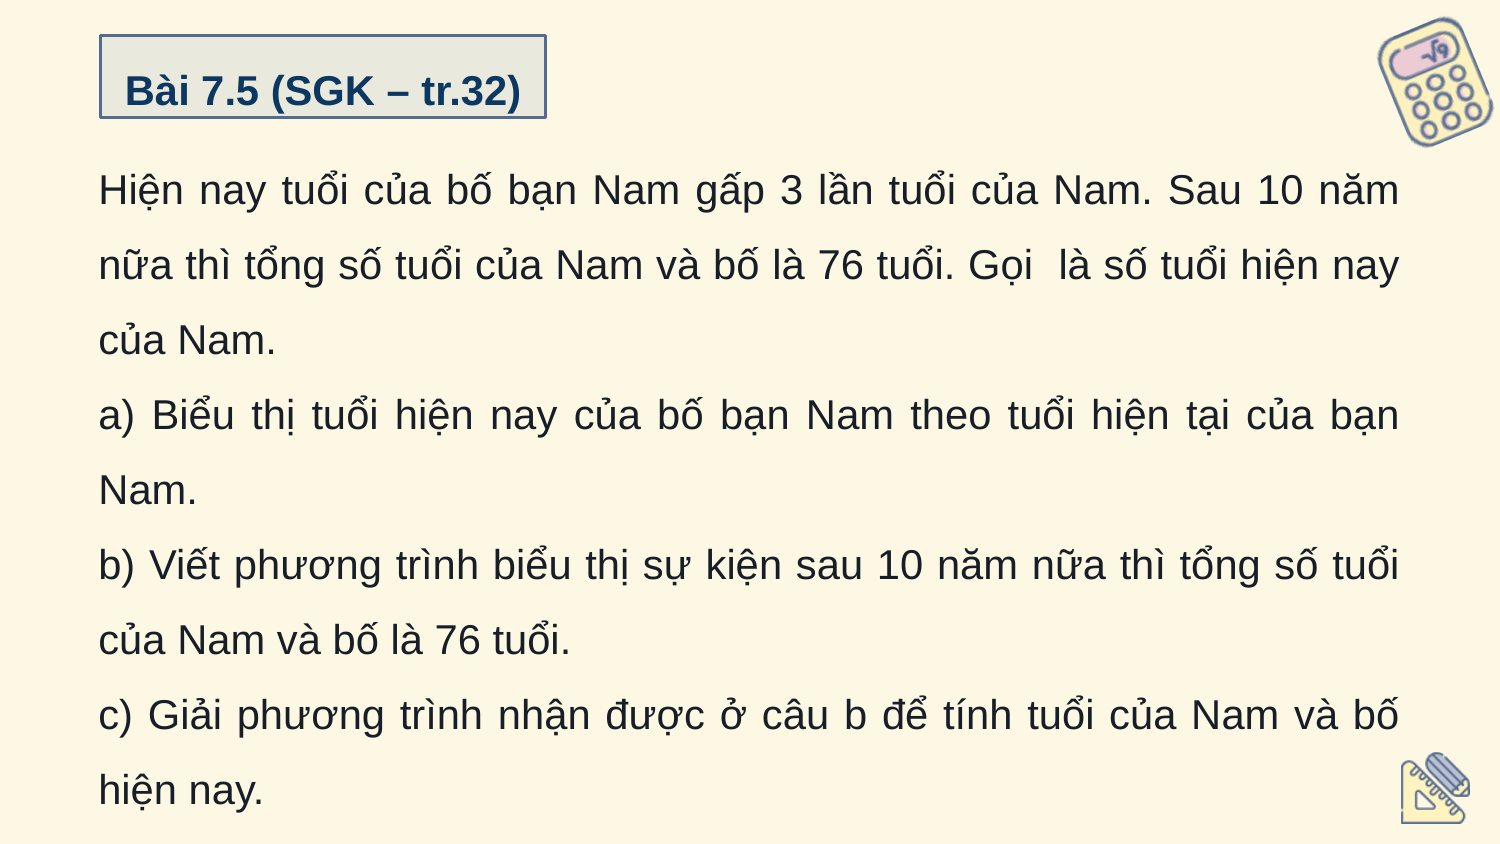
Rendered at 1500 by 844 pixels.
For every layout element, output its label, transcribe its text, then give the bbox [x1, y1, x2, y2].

picture [1372, 12, 1498, 153]
text_box Bài 7.5 (SGK – tr.32) [100, 35, 546, 118]
picture [1400, 752, 1471, 825]
